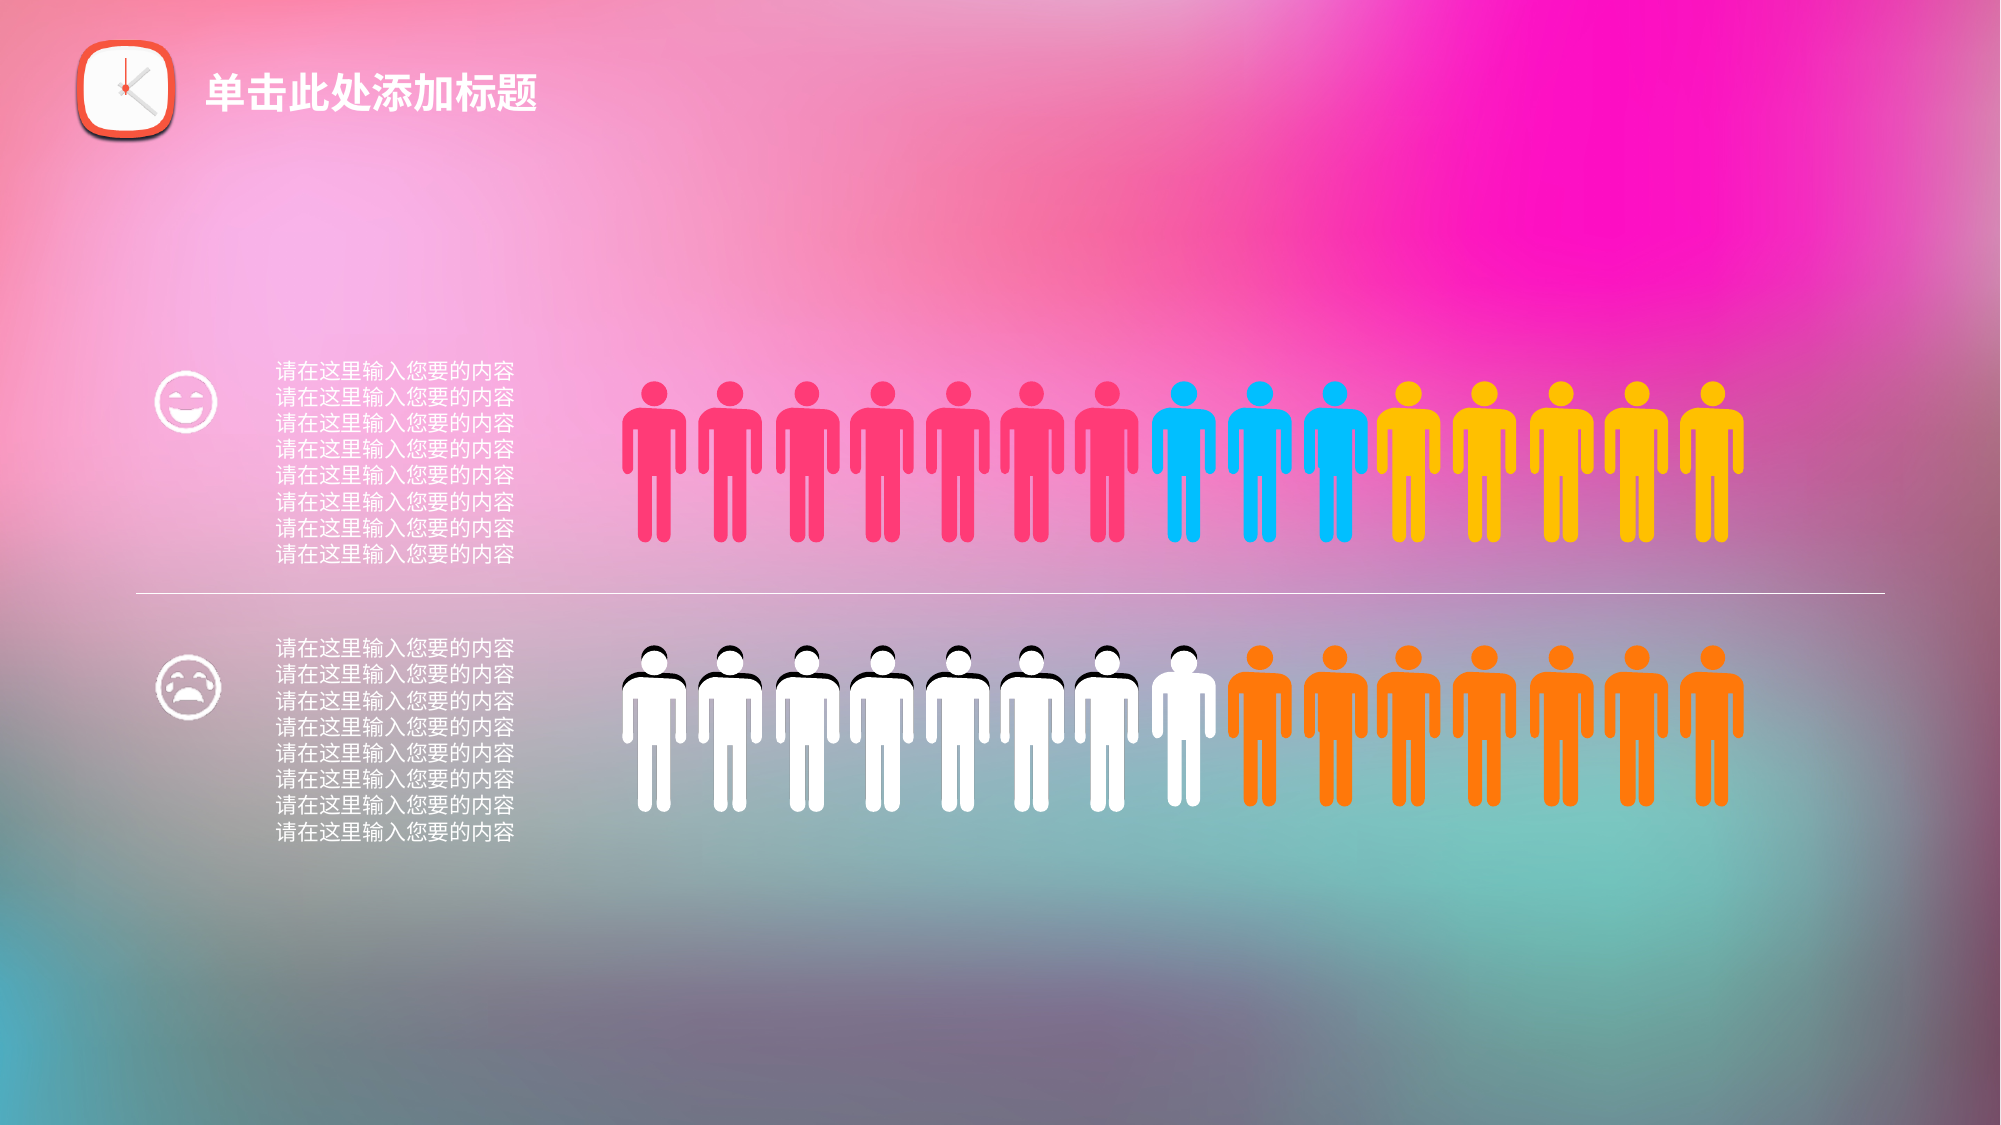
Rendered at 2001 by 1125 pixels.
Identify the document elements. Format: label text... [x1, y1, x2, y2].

picture [0, 0, 2001, 1125]
text_box 单击此处添加标题 [191, 59, 572, 125]
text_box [136, 349, 1885, 908]
